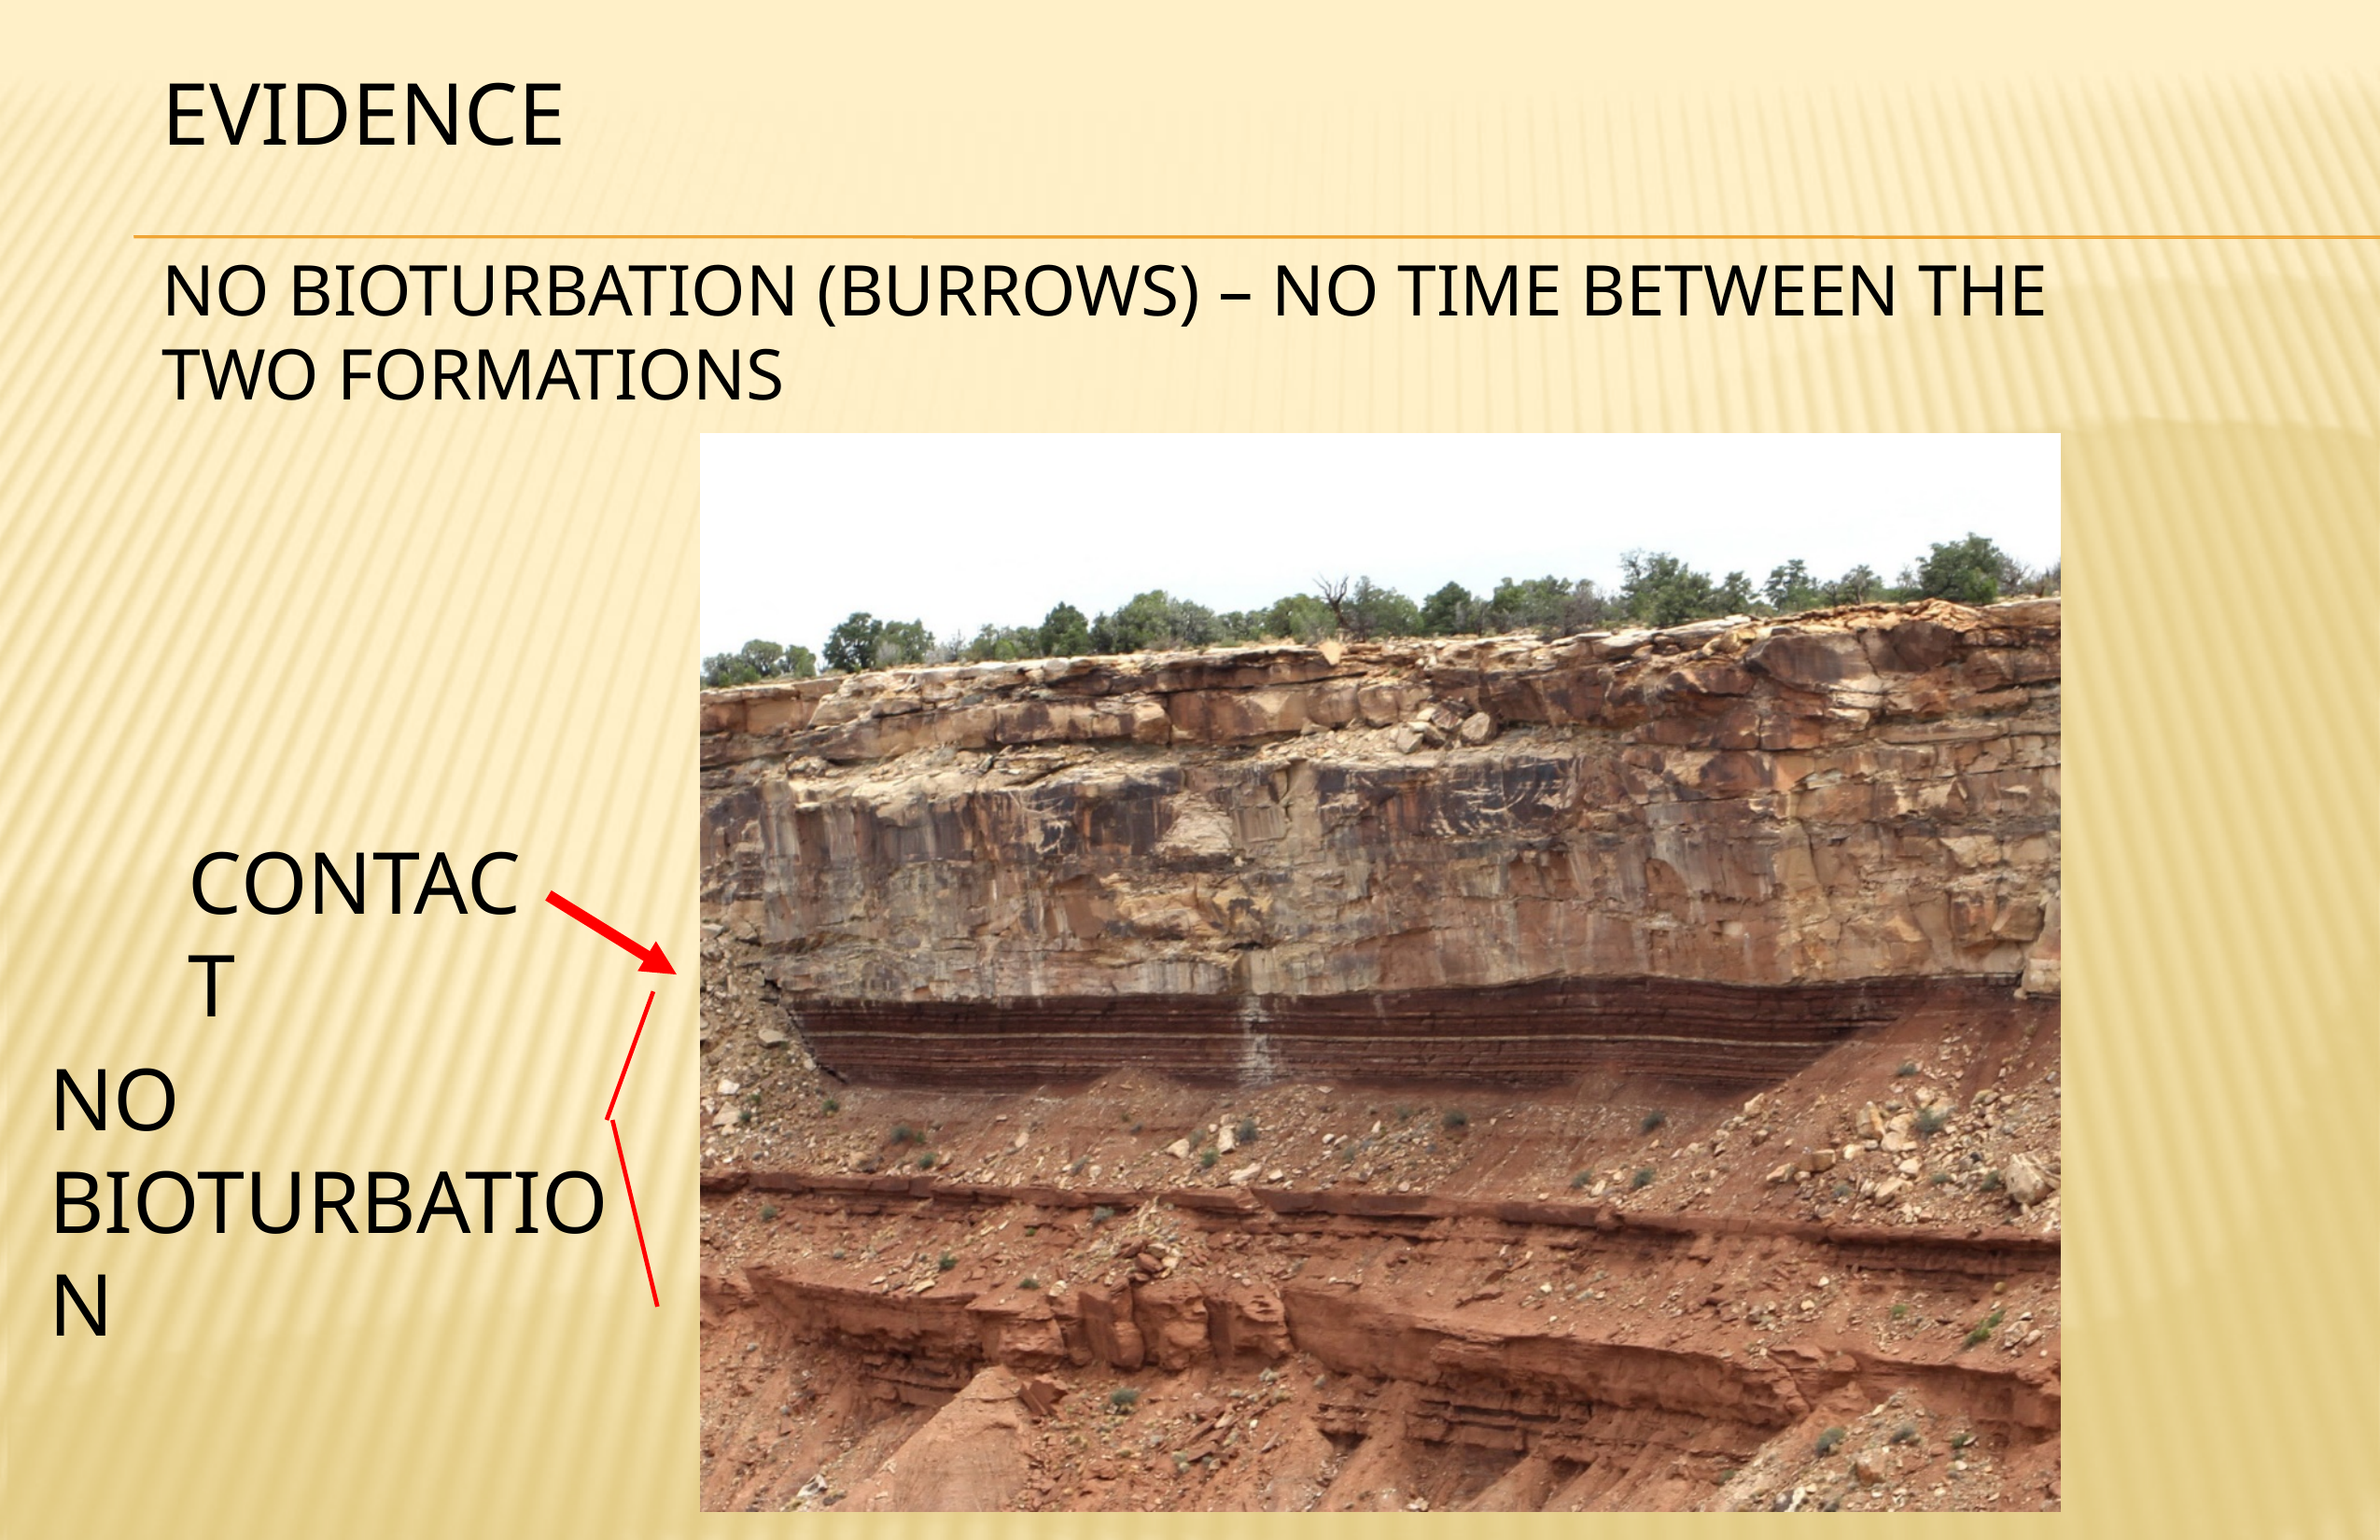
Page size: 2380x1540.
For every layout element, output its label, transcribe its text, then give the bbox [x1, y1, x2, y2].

text_box CONTACT [175, 821, 583, 1038]
text_box EVIDENCE NO BIOTURBATION (BURROWS) – NO TIME BETWEEN THE TWO FORMATIONS [147, 52, 2065, 421]
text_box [606, 990, 654, 1121]
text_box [548, 895, 678, 975]
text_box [611, 1119, 658, 1308]
text_box NO BIOTURBATION [35, 1038, 630, 1361]
picture [699, 432, 2061, 1512]
